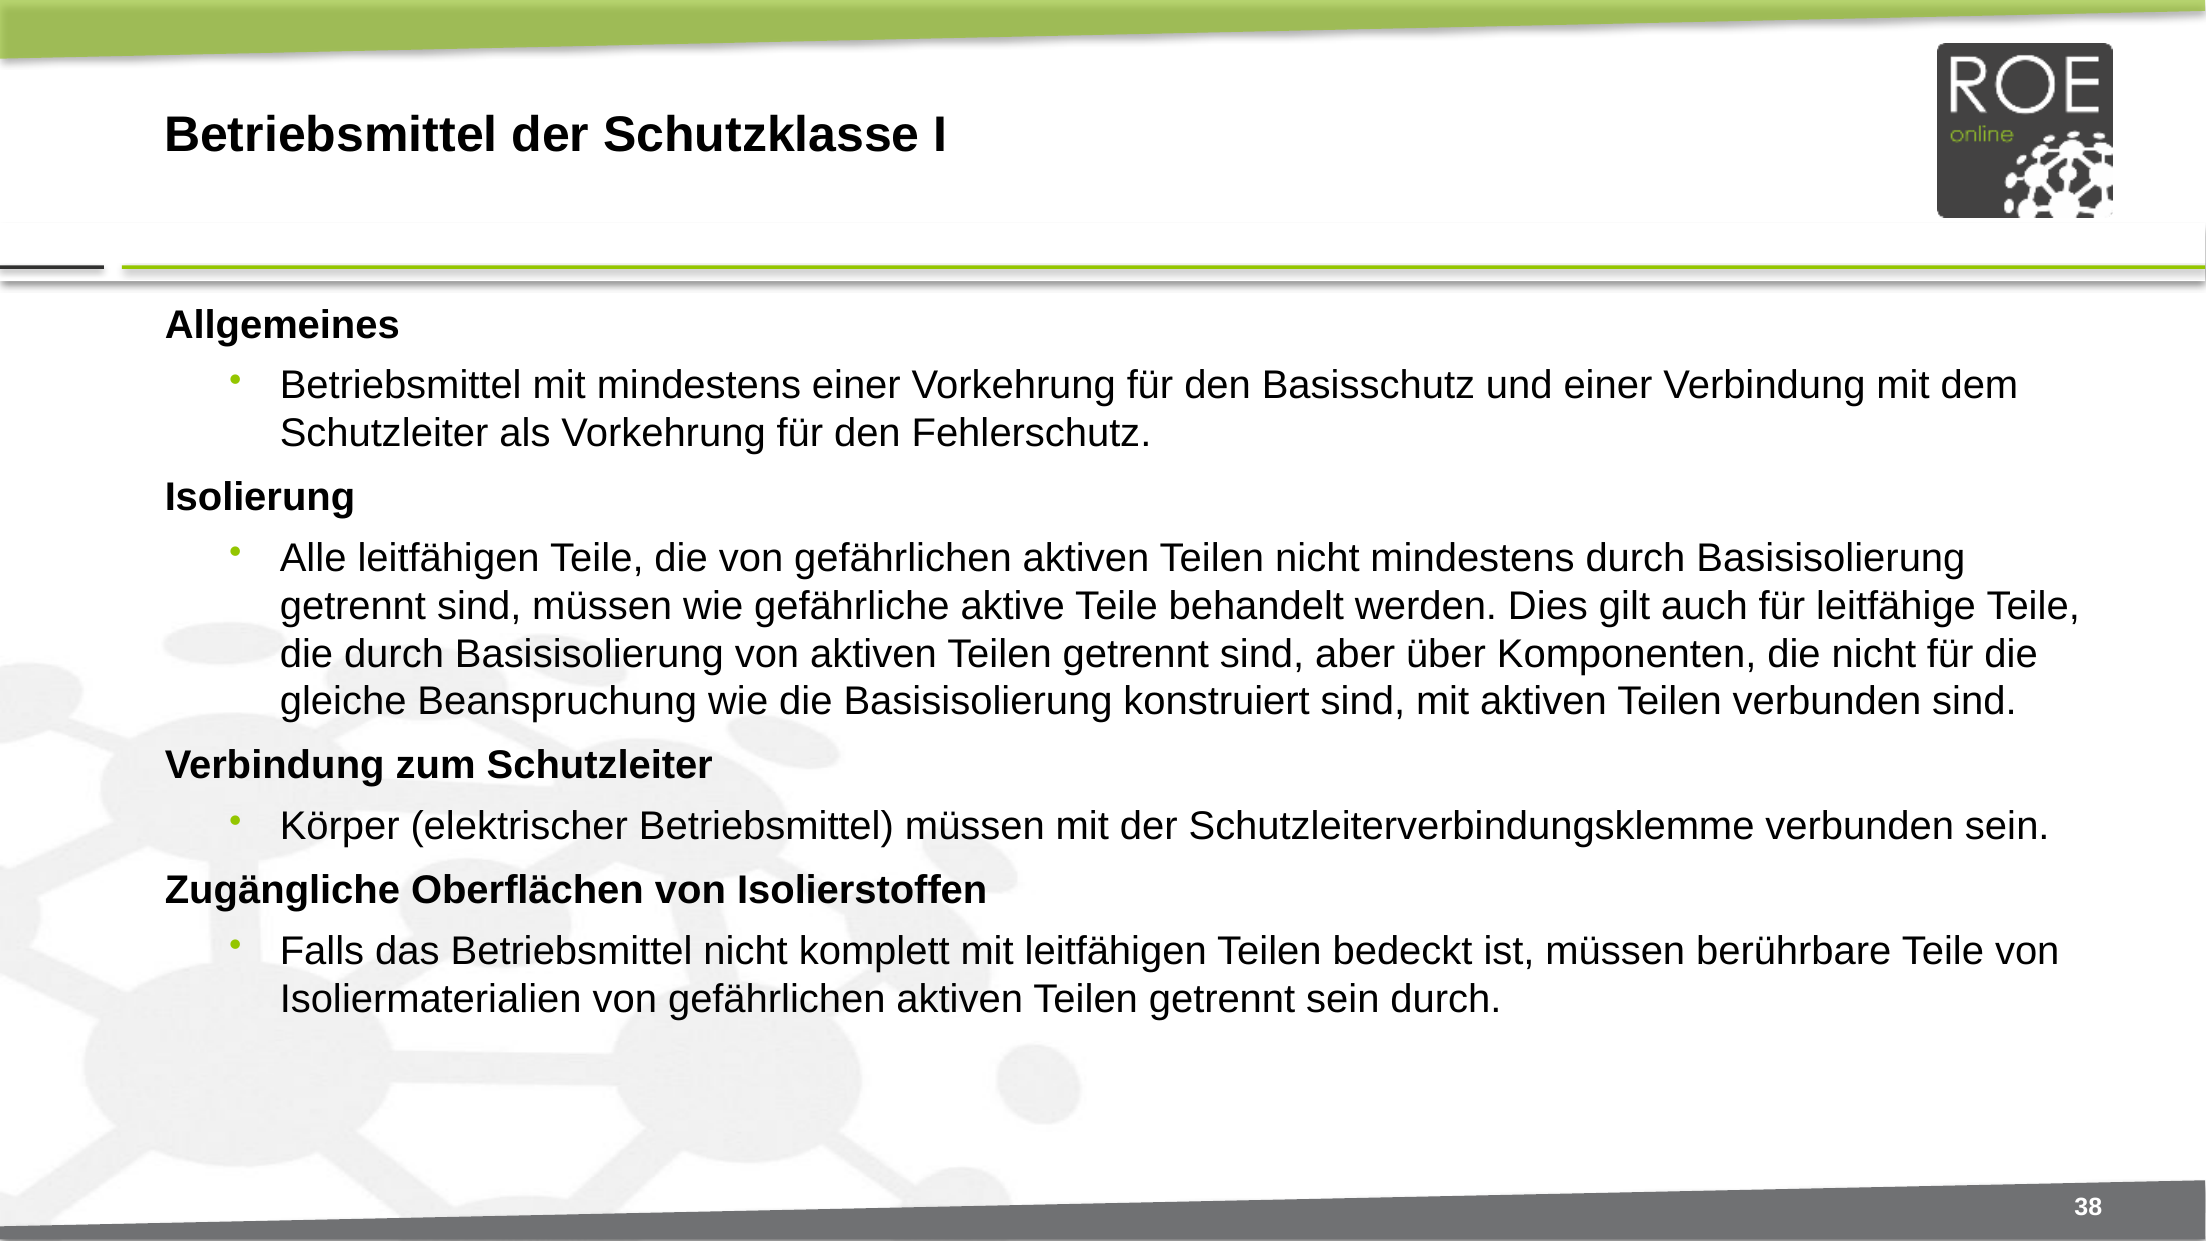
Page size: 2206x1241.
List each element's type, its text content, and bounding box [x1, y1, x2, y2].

slide_number 38 [2023, 1183, 2153, 1228]
title Betriebsmittel der Schutzklasse I [146, 41, 1878, 221]
picture [1937, 43, 2113, 218]
list Allgemeines Betriebsmittel mit mindestens einer Vorkehrung für den Basisschutz und einer Verbindung mit dem Schutzleiter als Vorkehrung für den Fehlerschutz. Isolierung Alle leitfähigen Teile, die von gefährlichen aktiven Teilen nicht mindestens durch Basisisolierung getrennt sind, müssen wie gefährliche aktive Teile behandelt werden. Dies gilt auch für leitfähige Teile, die durch Basisisolierung von aktiven Teilen getrennt sind, aber über Komponenten, die nicht für die gleiche Beanspruchung wie die Basisisolierung konstruiert sind, mit aktiven Teilen verbunden sind. Verbindung zum Schutzleiter Körper (elektrischer Betriebsmittel) müssen mit der Schutzleiterverbindungsklemme verbunden sein. Zugängliche Oberflächen von Isolierstoffen Falls das Betriebsmittel nicht komplett mit leitfähigen Teilen bedeckt ist, müssen berührbare Teile von Isoliermaterialien von gefährlichen aktiven Teilen getrennt sein durch. [147, 289, 2111, 1103]
